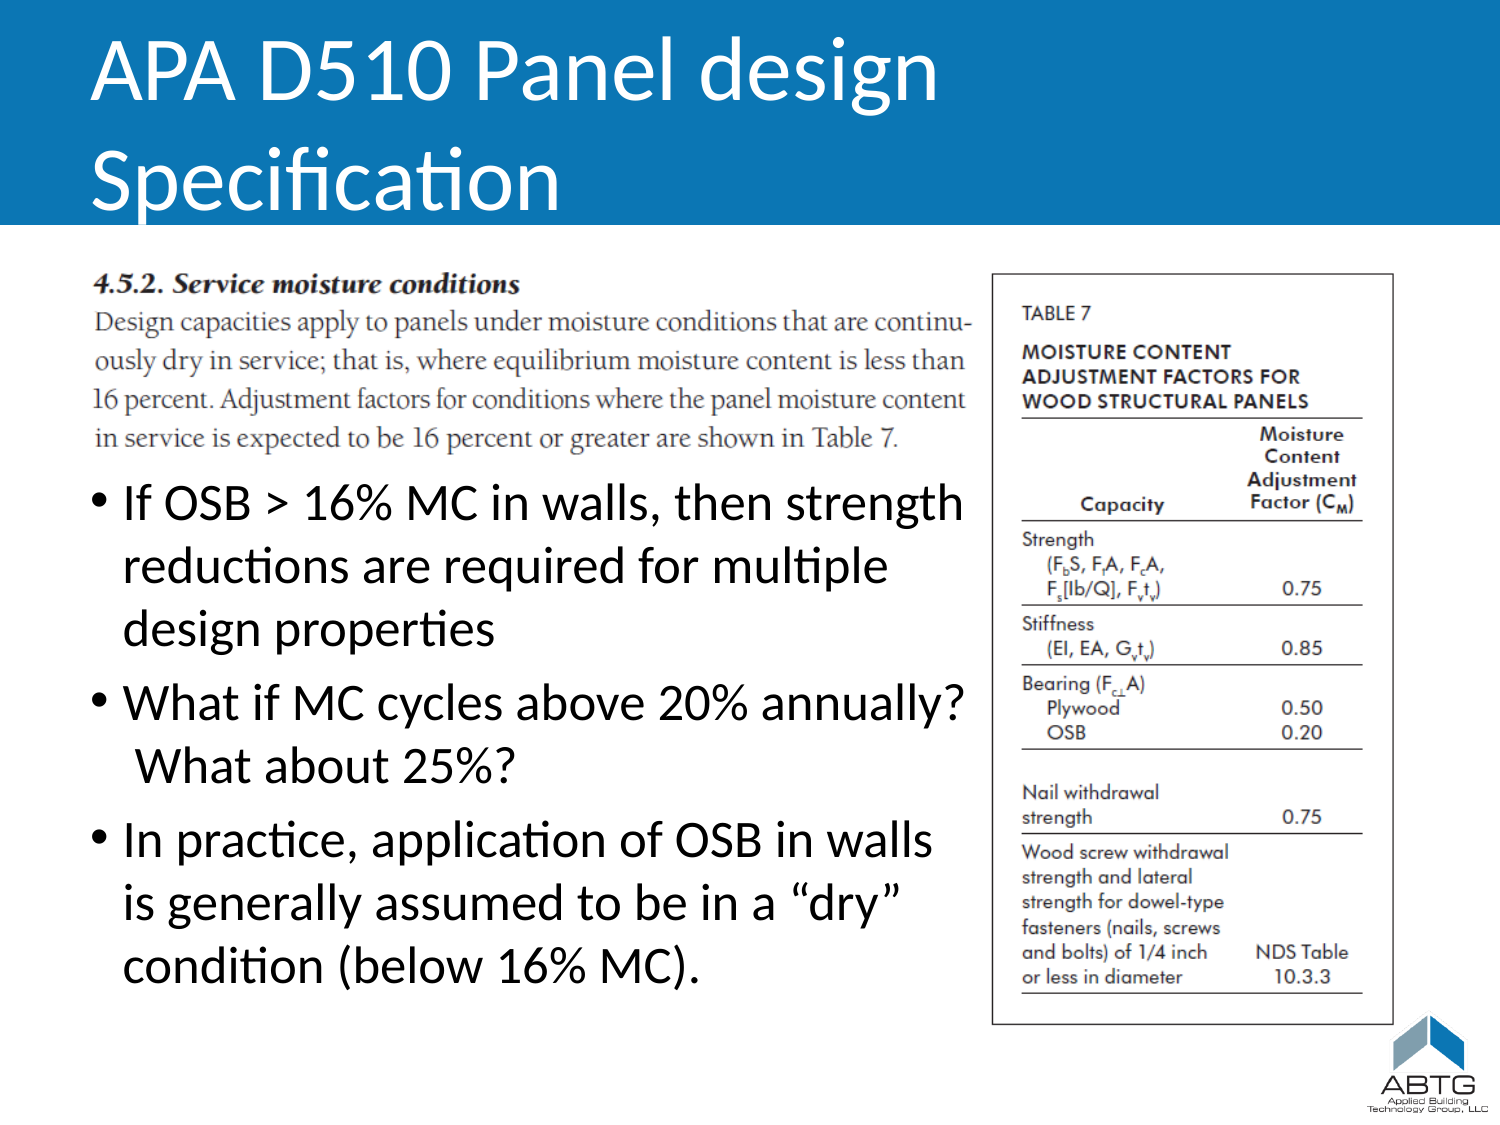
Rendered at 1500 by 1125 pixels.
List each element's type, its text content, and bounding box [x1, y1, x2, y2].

picture [987, 269, 1488, 1113]
list If OSB > 16% MC in walls, then strength reductions are required for multiple design properties What if MC cycles above 20% annually? What about 25%? In practice, application of OSB in walls is generally assumed to be in a “dry” condition (below 16% MC). [75, 460, 982, 1005]
picture [85, 270, 978, 461]
title APA D510 Panel design Specification [75, 24, 1425, 213]
